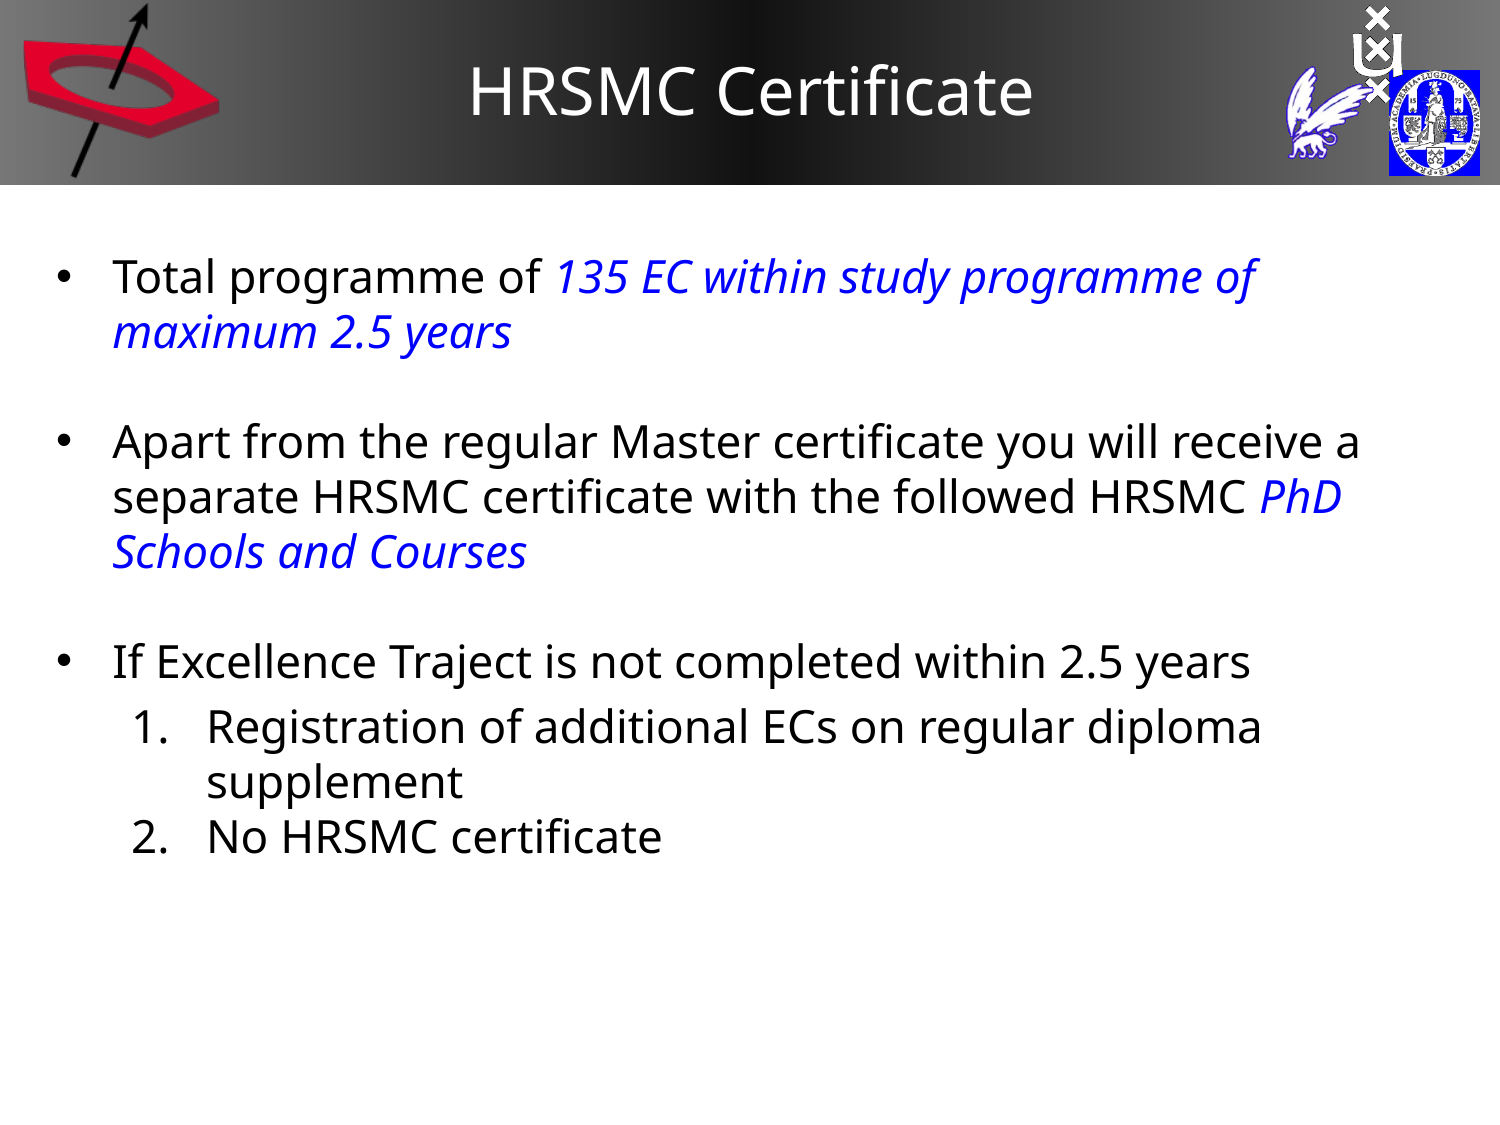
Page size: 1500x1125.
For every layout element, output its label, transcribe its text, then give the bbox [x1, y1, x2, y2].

text_box Total programme of 135 EC within study programme of maximum 2.5 years Apart from the regular Master certificate you will receive a separate HRSMC certificate with the followed HRSMC PhD Schools and Courses If Excellence Traject is not completed within 2.5 years Registration of additional ECs on regular diploma supplement No HRSMC certificate [41, 240, 1459, 871]
picture [1281, 5, 1480, 180]
picture [23, 3, 222, 181]
title HRSMC Certificate [247, 0, 1256, 179]
